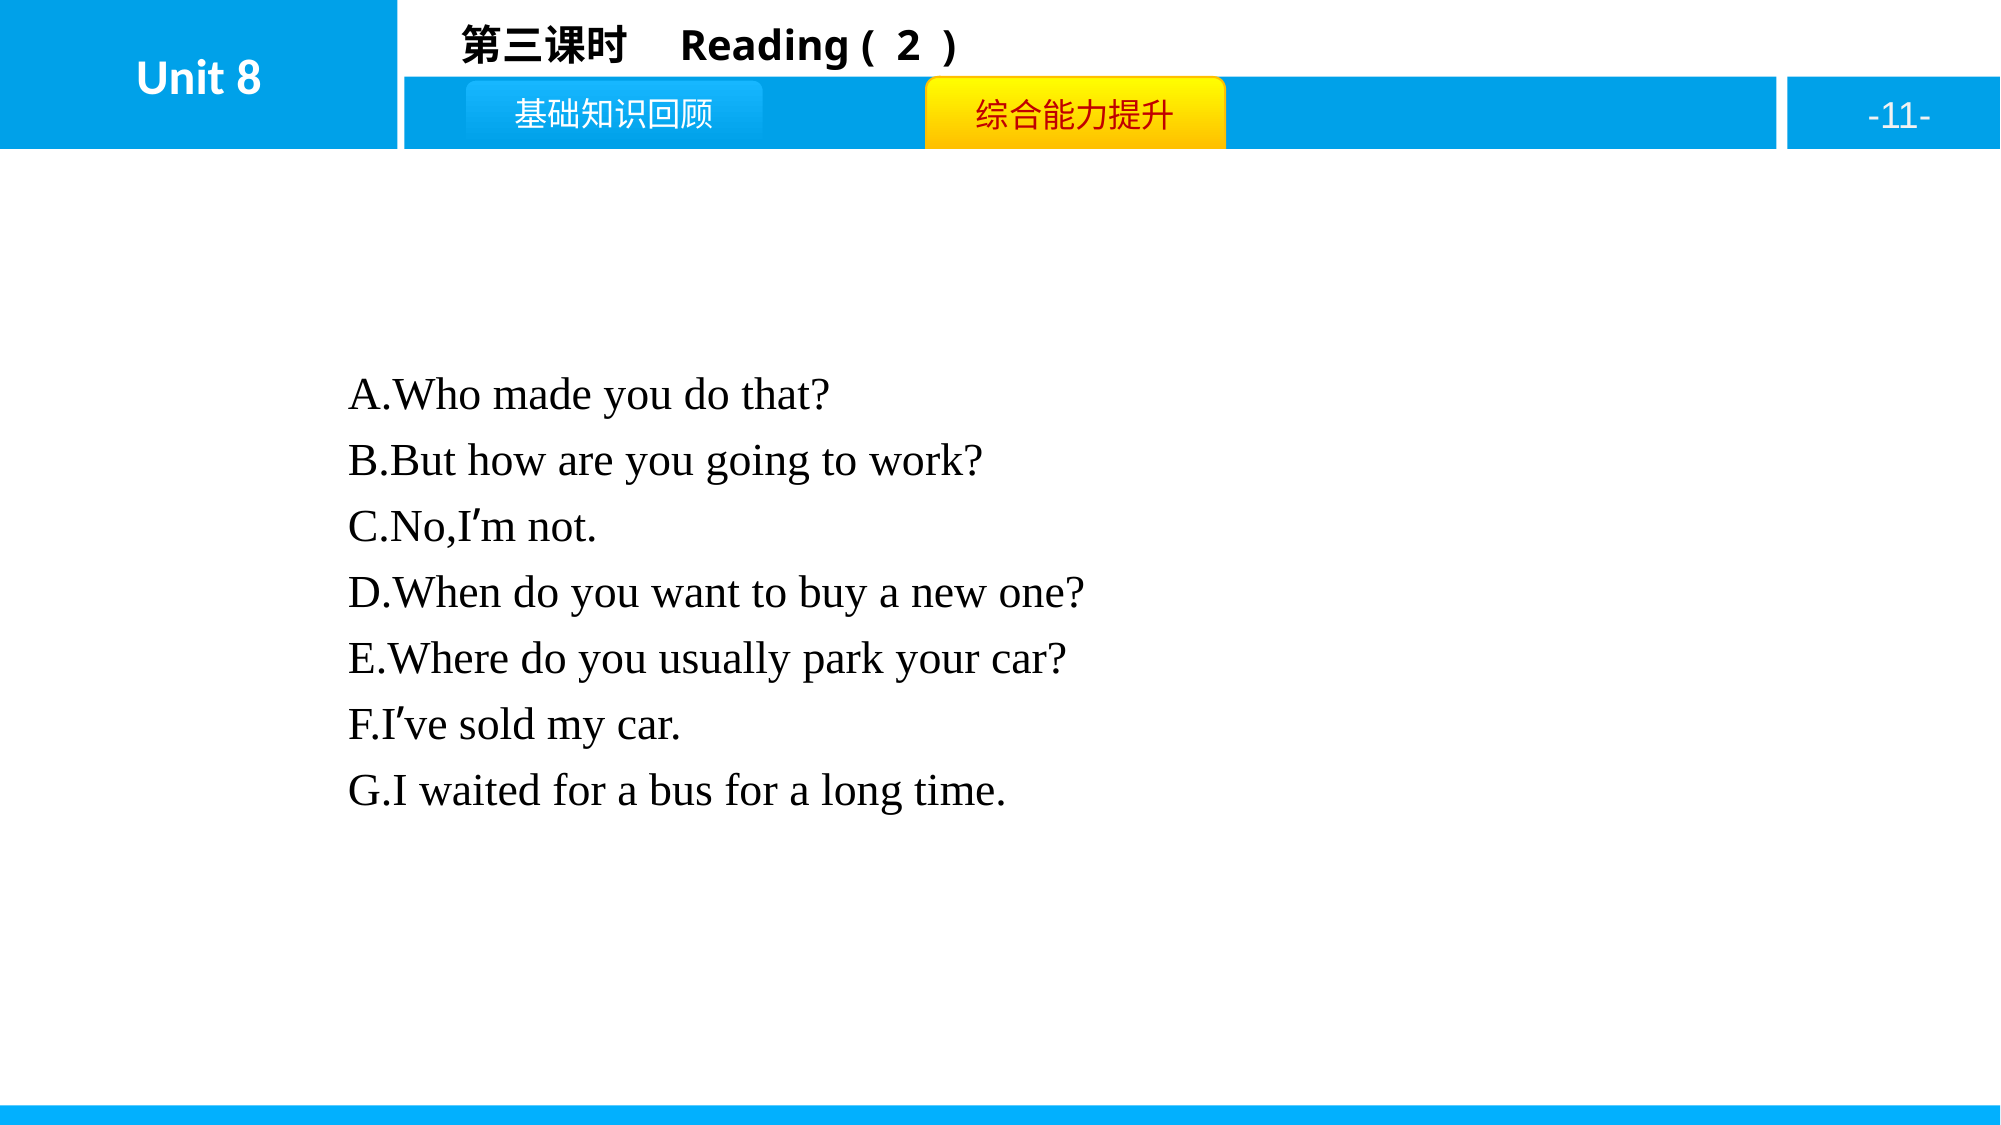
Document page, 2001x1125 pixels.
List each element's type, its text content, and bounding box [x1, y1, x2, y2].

text_box A.Who made you do that? B.But how are you going to work? C.No,I’m not. D.When do you want to buy a new one? E.Where do you usually park your car? F.I’ve sold my car. G.I waited for a bus for a long time. [333, 345, 1667, 822]
